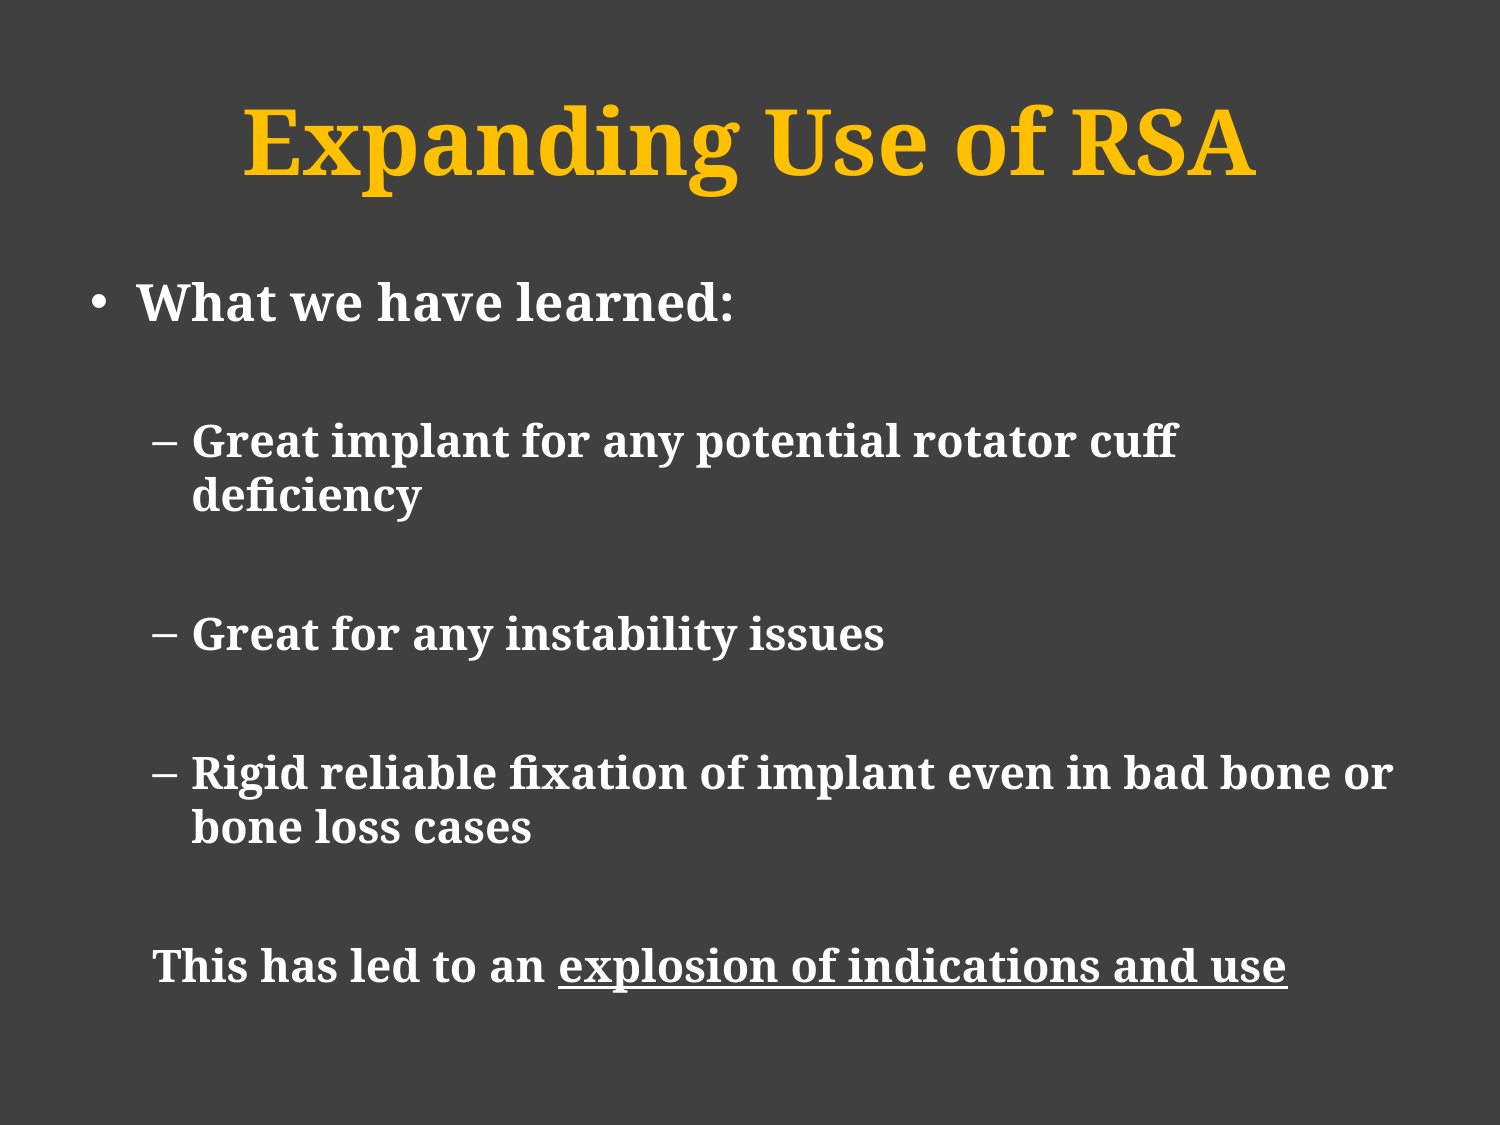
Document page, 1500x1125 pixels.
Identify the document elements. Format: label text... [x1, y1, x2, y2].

title Expanding Use of RSA [75, 45, 1425, 233]
list What we have learned: Great implant for any potential rotator cuff deficiency Great for any instability issues Rigid reliable fixation of implant even in bad bone or bone loss cases This has led to an explosion of indications and use [75, 262, 1425, 1005]
